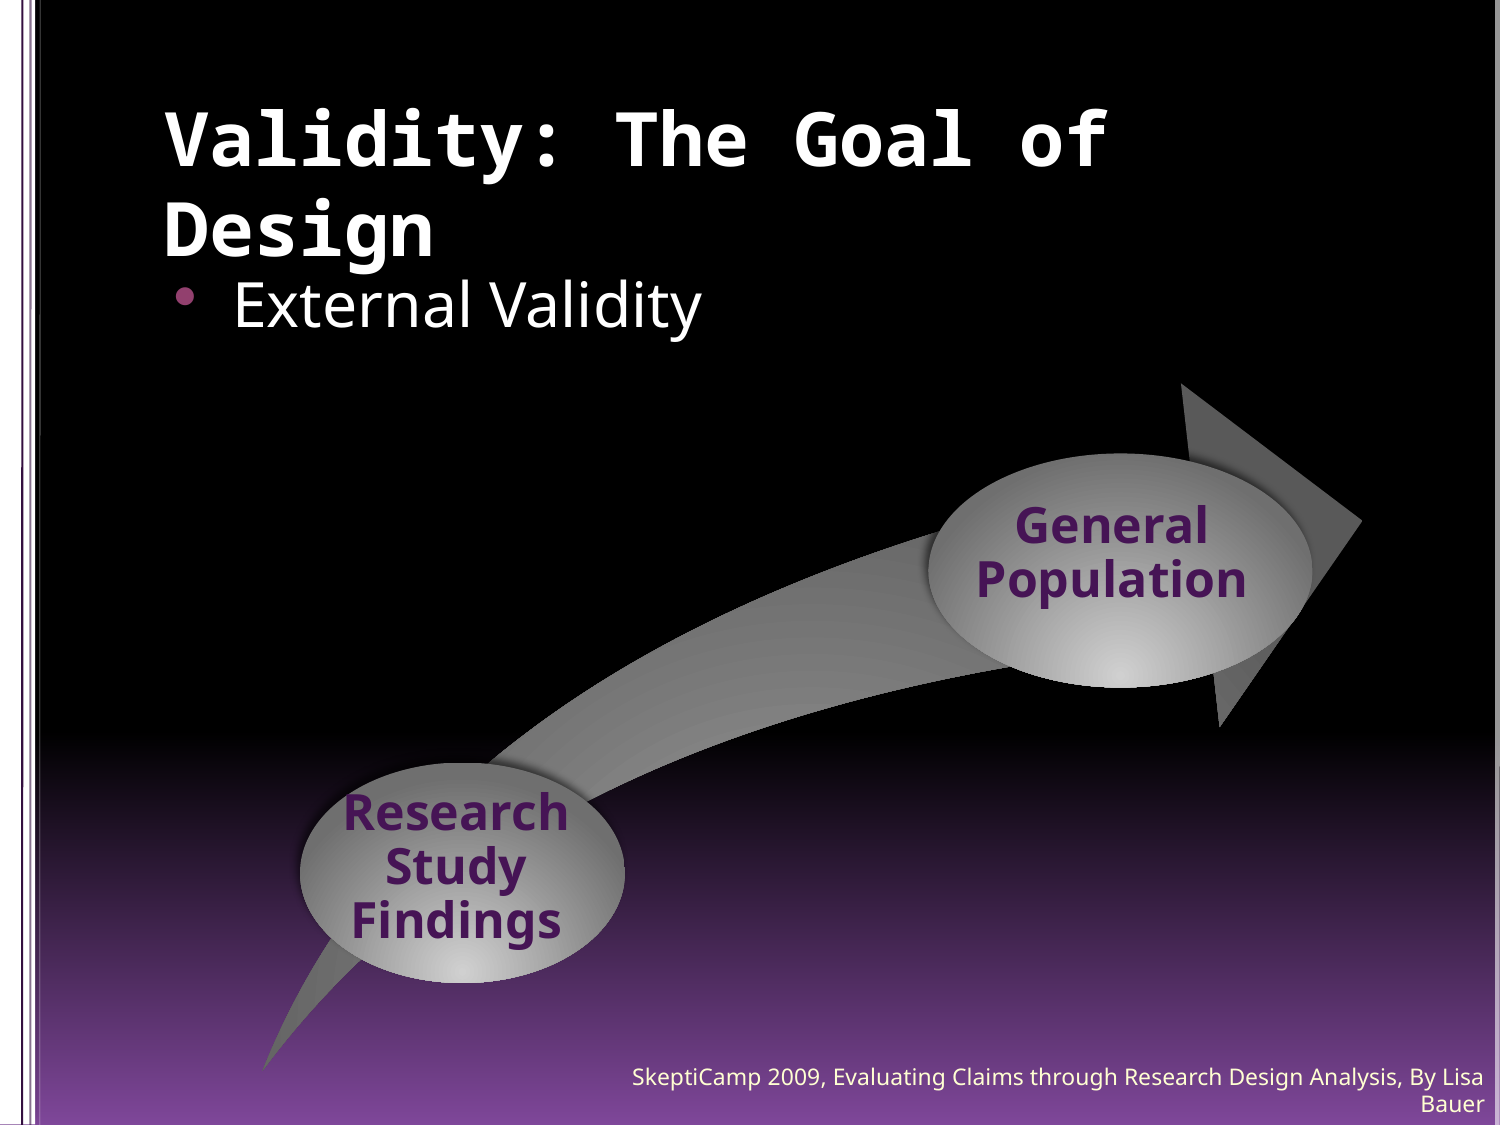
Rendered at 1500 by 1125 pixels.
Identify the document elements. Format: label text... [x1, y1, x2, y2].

title Validity: The Goal of Design [150, 83, 1425, 234]
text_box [262, 374, 1363, 1080]
list External Validity [150, 257, 1425, 1043]
footer SkeptiCamp 2009, Evaluating Claims through Research Design Analysis, By Lisa Bauer [587, 1065, 1500, 1125]
